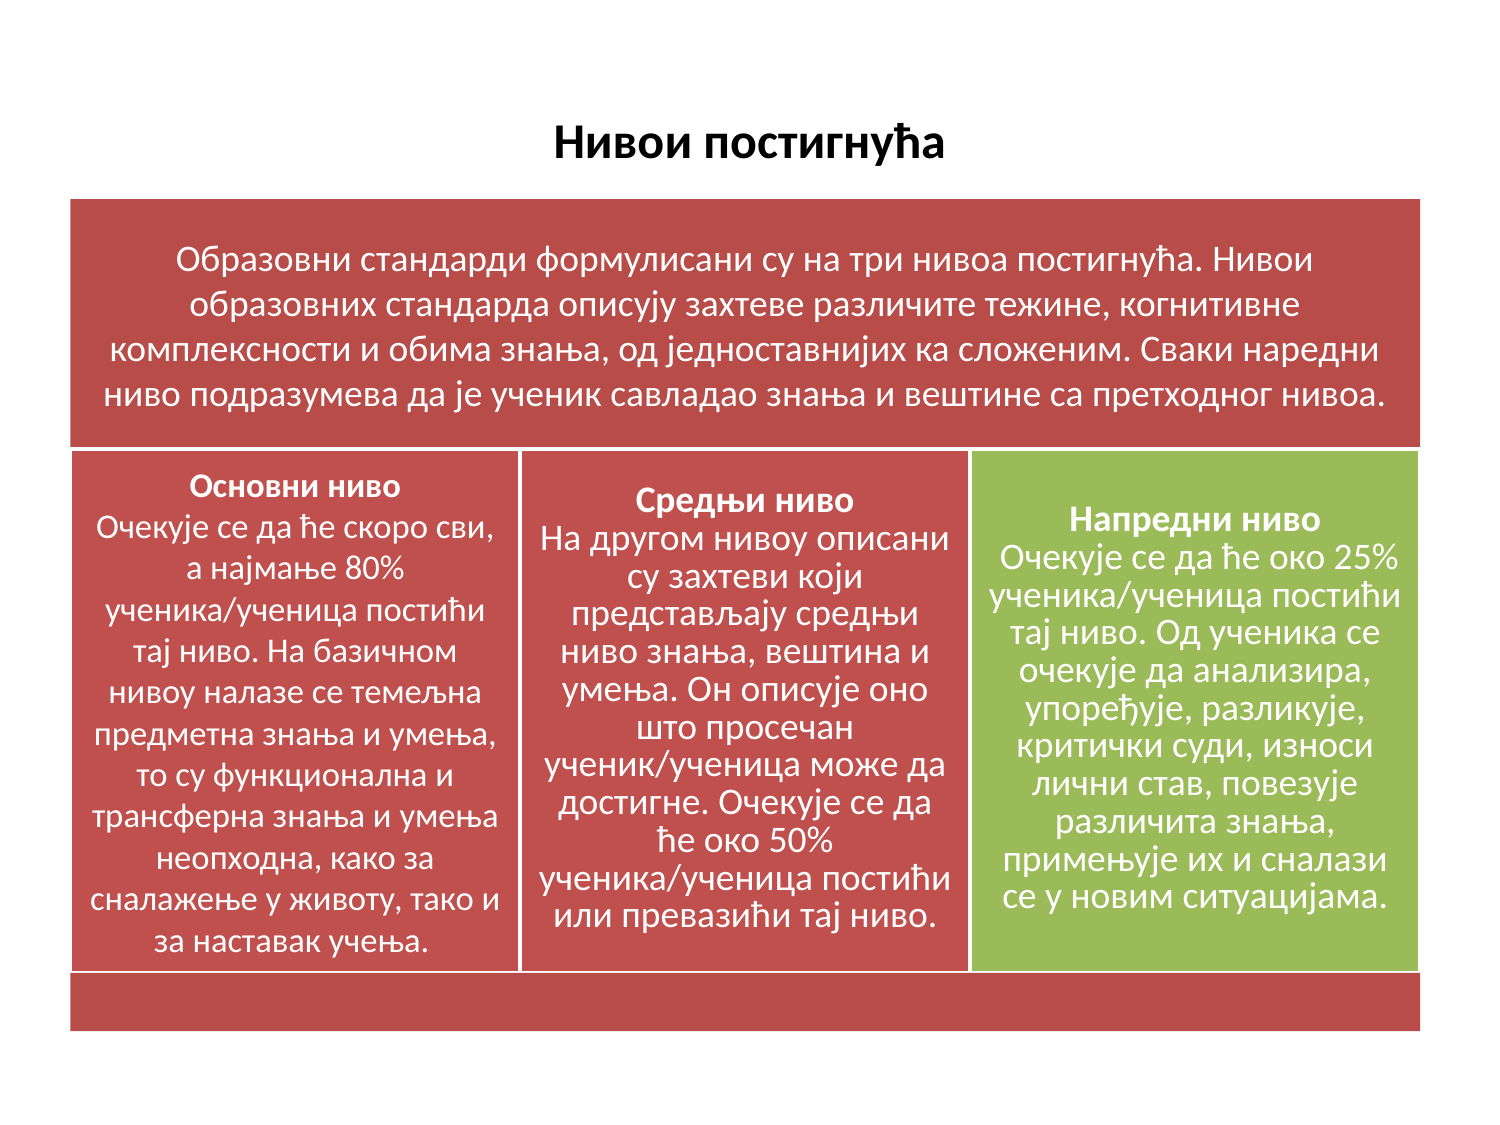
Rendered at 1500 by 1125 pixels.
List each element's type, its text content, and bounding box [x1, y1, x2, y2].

title Нивои постигнућа [75, 45, 1425, 233]
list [70, 198, 1421, 1032]
